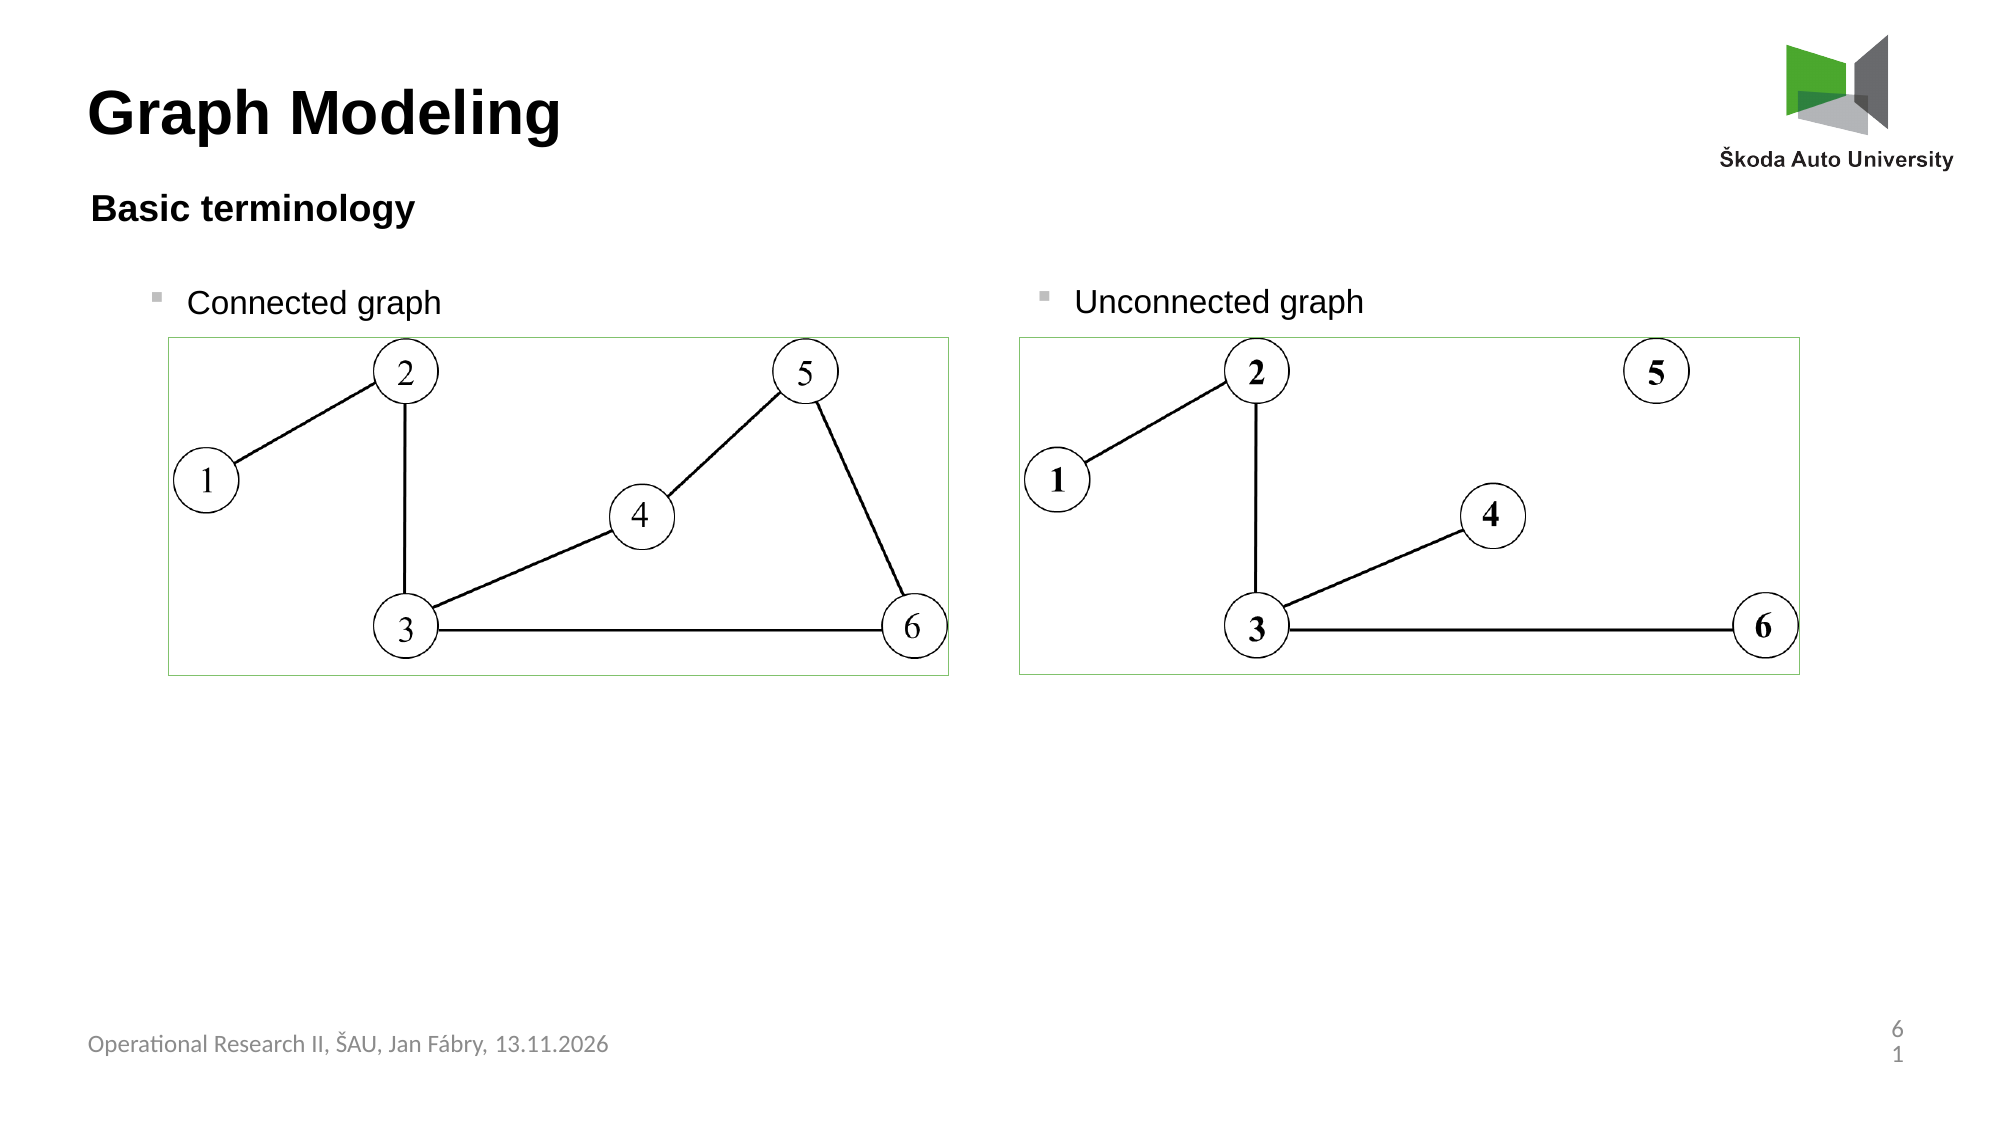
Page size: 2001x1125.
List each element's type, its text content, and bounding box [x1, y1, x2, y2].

list Graph Modeling [72, 72, 1593, 158]
picture [1019, 337, 1800, 675]
text_box Unconnected graph [959, 269, 1426, 328]
picture [168, 337, 949, 676]
slide_number 61 [1876, 1003, 1929, 1053]
list Connected graph [71, 270, 1592, 890]
list Basic terminology [75, 176, 1592, 237]
footer Operational Research II, ŠAU, Jan Fábry, 03.03.2025 [72, 1012, 1148, 1073]
picture [1719, 34, 1954, 175]
